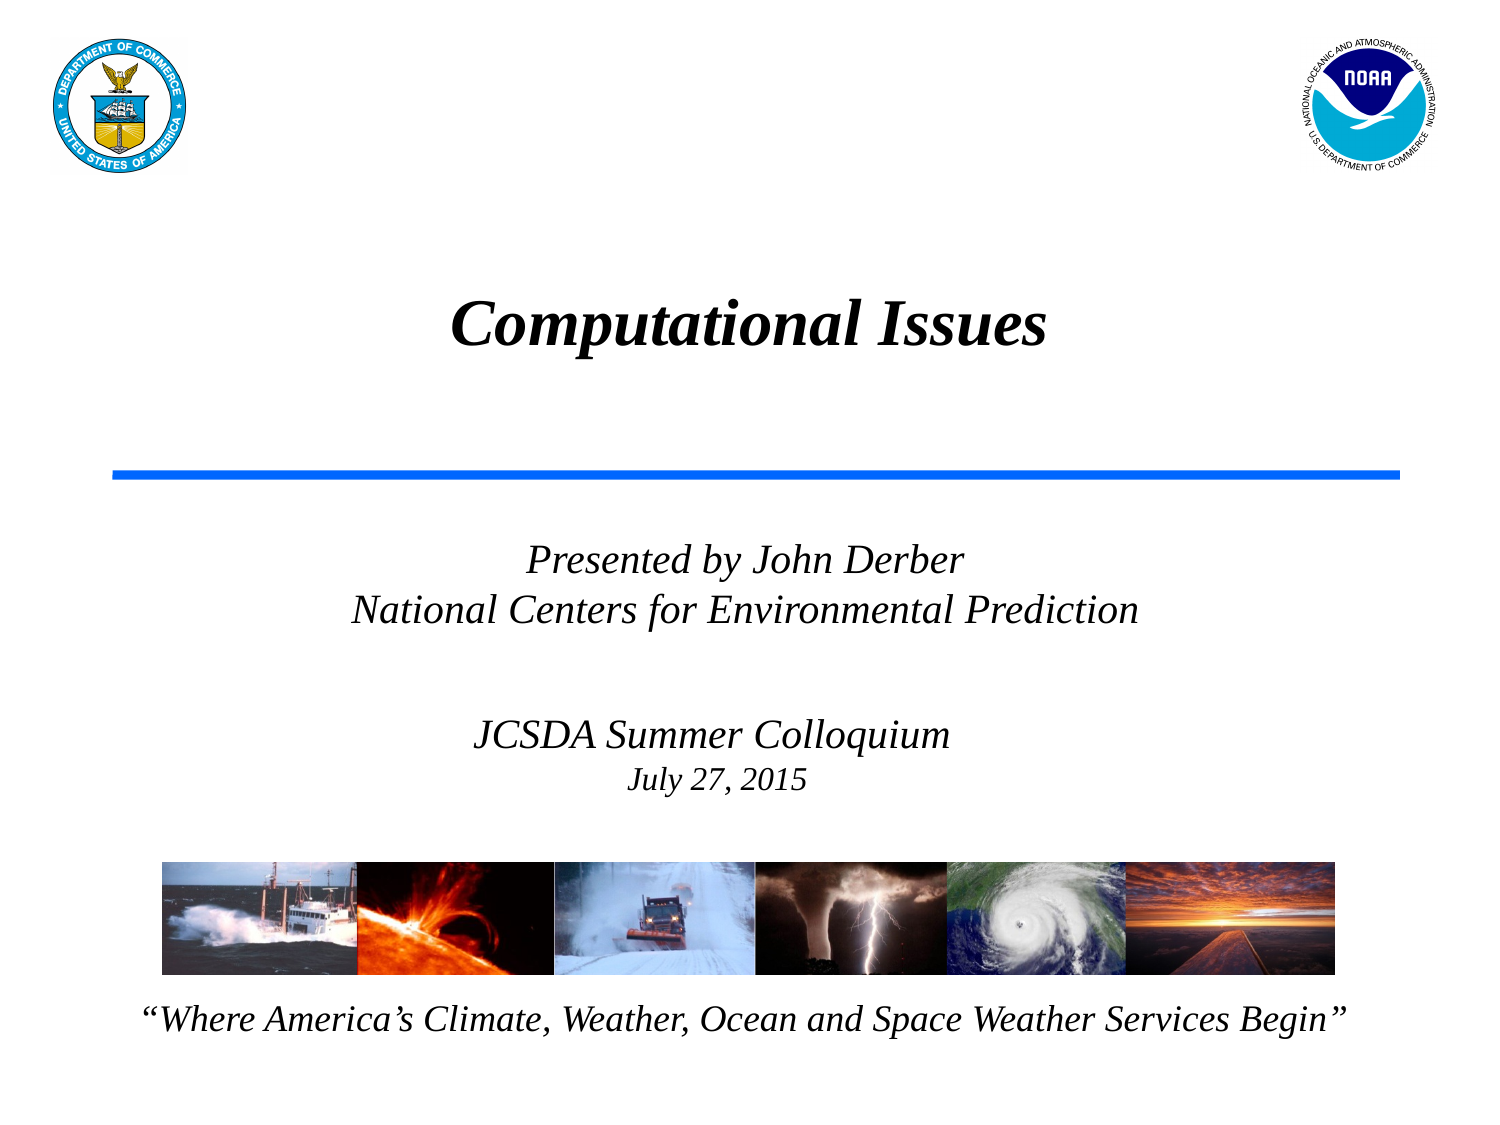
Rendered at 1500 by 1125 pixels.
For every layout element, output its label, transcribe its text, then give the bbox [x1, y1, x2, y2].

title Computational Issues [50, 275, 1450, 463]
text_box Presented by John Derber National Centers for Environmental Prediction [336, 524, 1155, 640]
picture [1299, 37, 1438, 173]
text_box [112, 512, 1388, 700]
text_box JCSDA Summer Colloquium July 27, 2015 [458, 700, 977, 805]
picture [49, 37, 188, 175]
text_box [162, 862, 1335, 976]
subtitle “Where America’s Climate, Weather, Ocean and Space Weather Services Begin” [50, 953, 1438, 1104]
